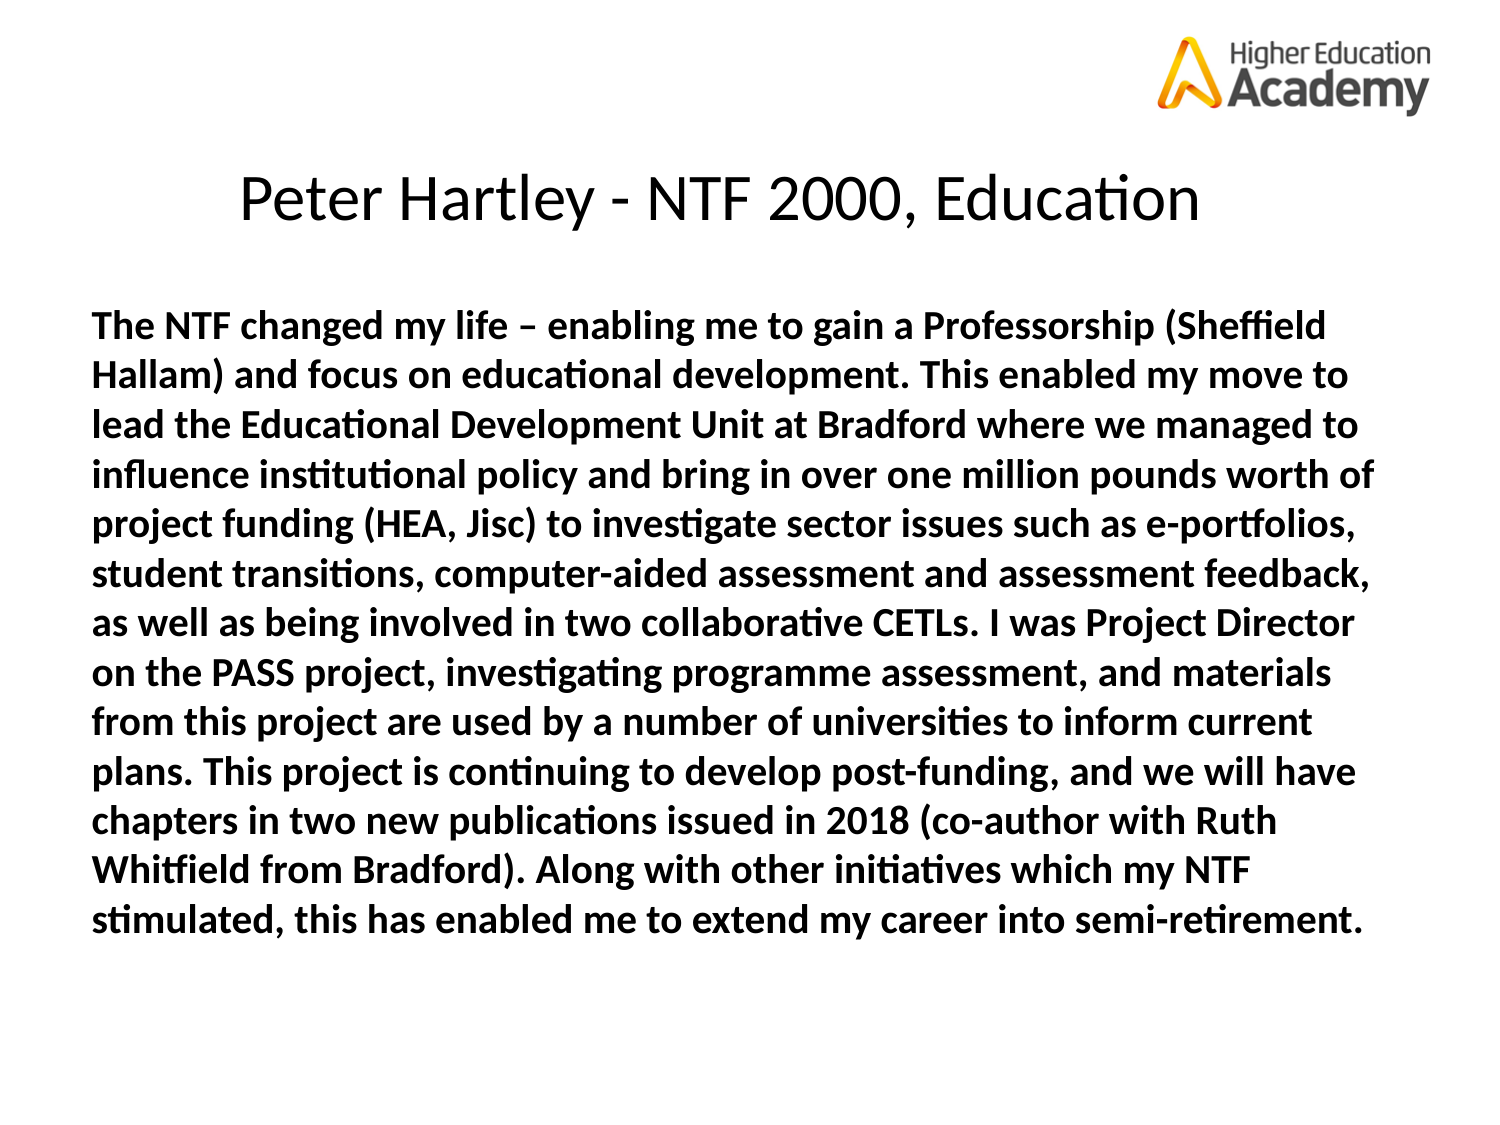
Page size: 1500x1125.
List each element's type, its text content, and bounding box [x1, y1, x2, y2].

list The NTF changed my life – enabling me to gain a Professorship (Sheffield Hallam) and focus on educational development. This enabled my move to lead the Educational Development Unit at Bradford where we managed to influence institutional policy and bring in over one million pounds worth of project funding (HEA, Jisc) to investigate sector issues such as e-portfolios, student transitions, computer-aided assessment and assessment feedback, as well as being involved in two collaborative CETLs. I was Project Director on the PASS project, investigating programme assessment, and materials from this project are used by a number of universities to inform current plans. This project is continuing to develop post-funding, and we will have chapters in two new publications issued in 2018 (co-author with Ruth Whitfield from Bradford). Along with other initiatives which my NTF stimulated, this has enabled me to extend my career into semi-retirement. [76, 290, 1425, 1005]
title Peter Hartley - NTF 2000, Education [171, 122, 1272, 265]
picture [1151, 30, 1436, 124]
